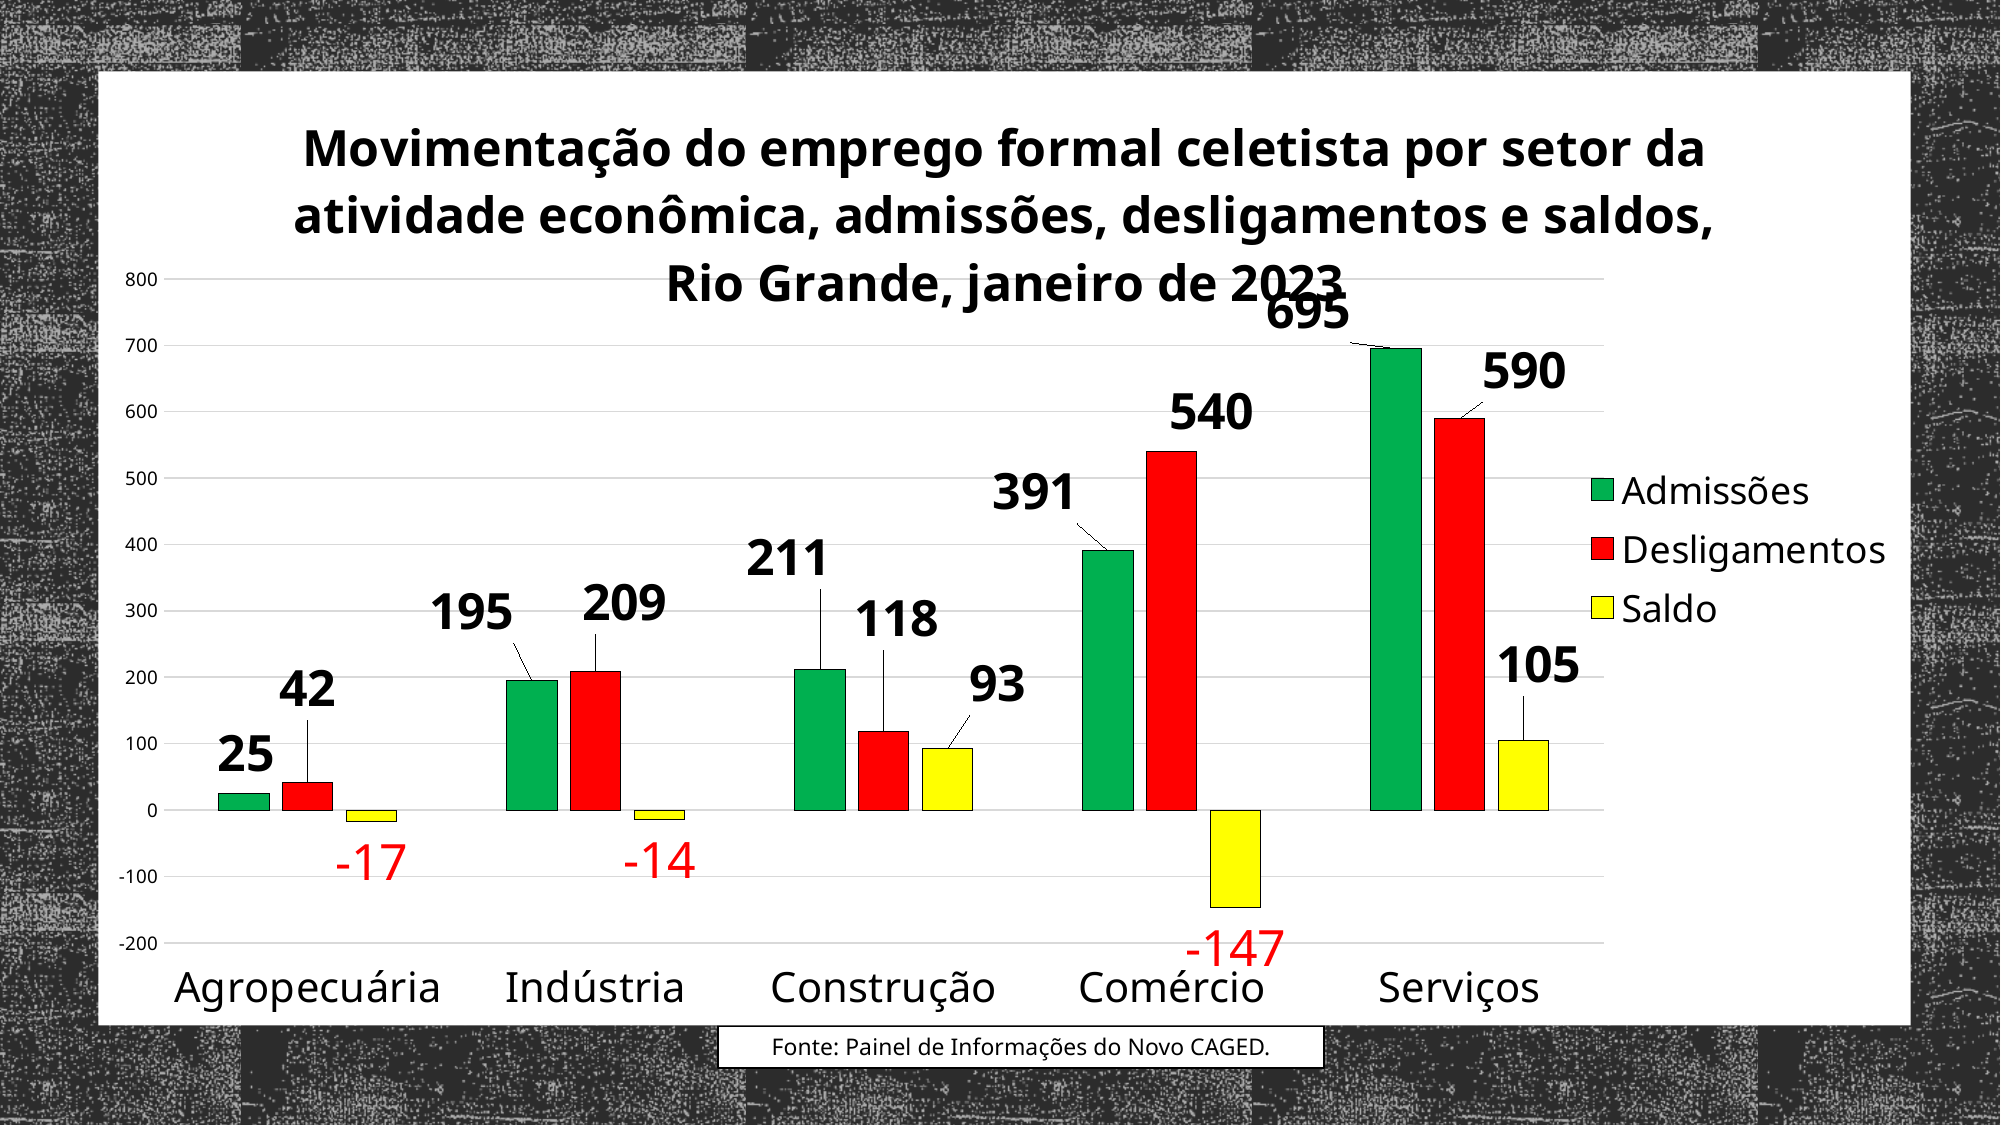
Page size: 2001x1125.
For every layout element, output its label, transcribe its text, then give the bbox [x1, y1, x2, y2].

chart [102, 75, 1908, 1022]
text_box Fonte: Painel de Informações do Novo CAGED. [717, 1026, 1325, 1069]
text_box [0, 0, 2000, 1125]
